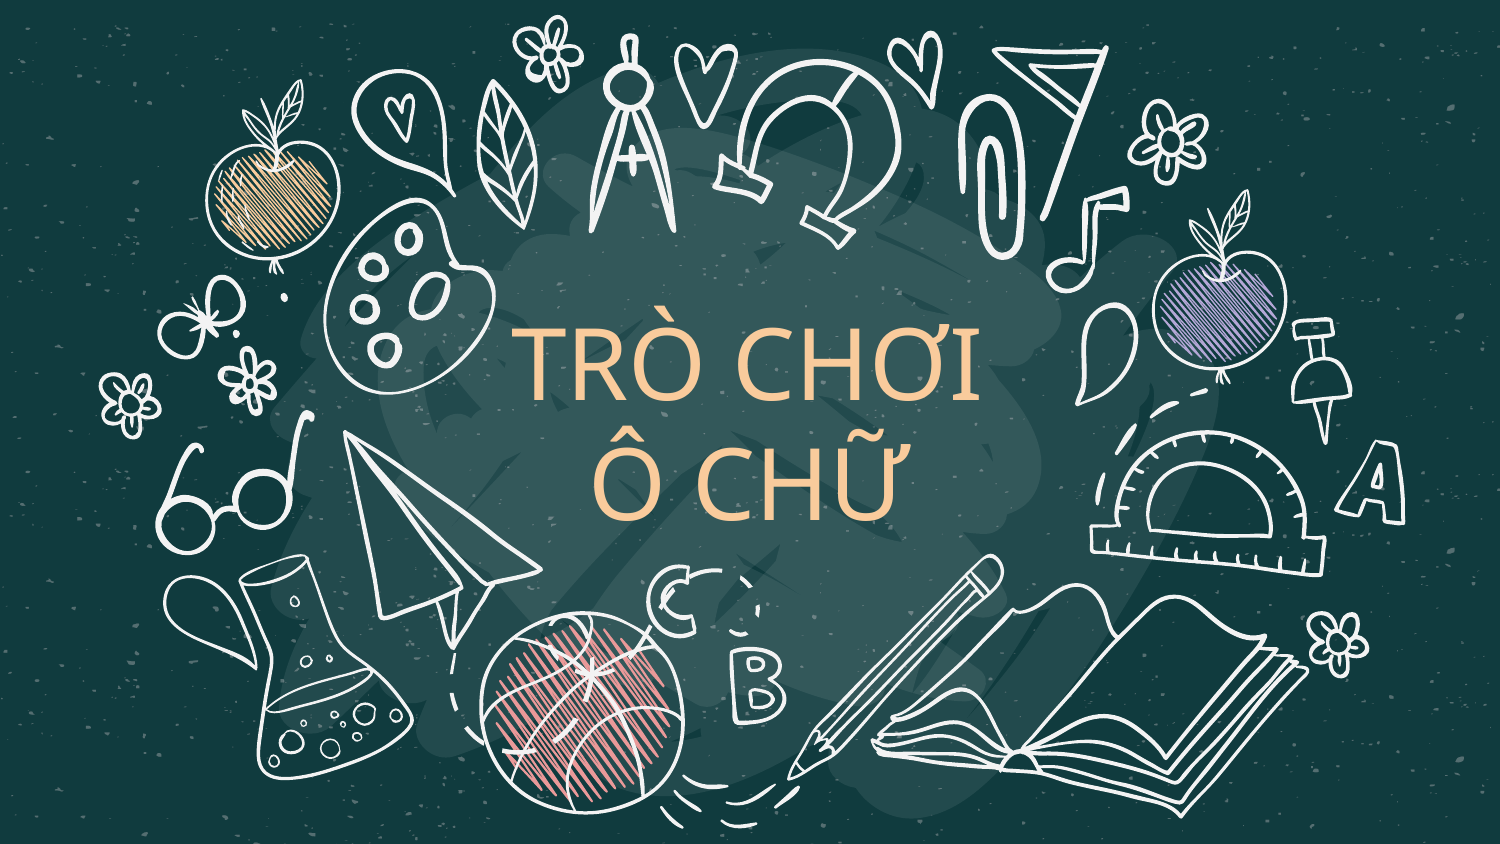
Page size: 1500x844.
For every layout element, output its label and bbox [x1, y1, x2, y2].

picture [0, 0, 1500, 844]
text_box [93, 14, 1407, 829]
